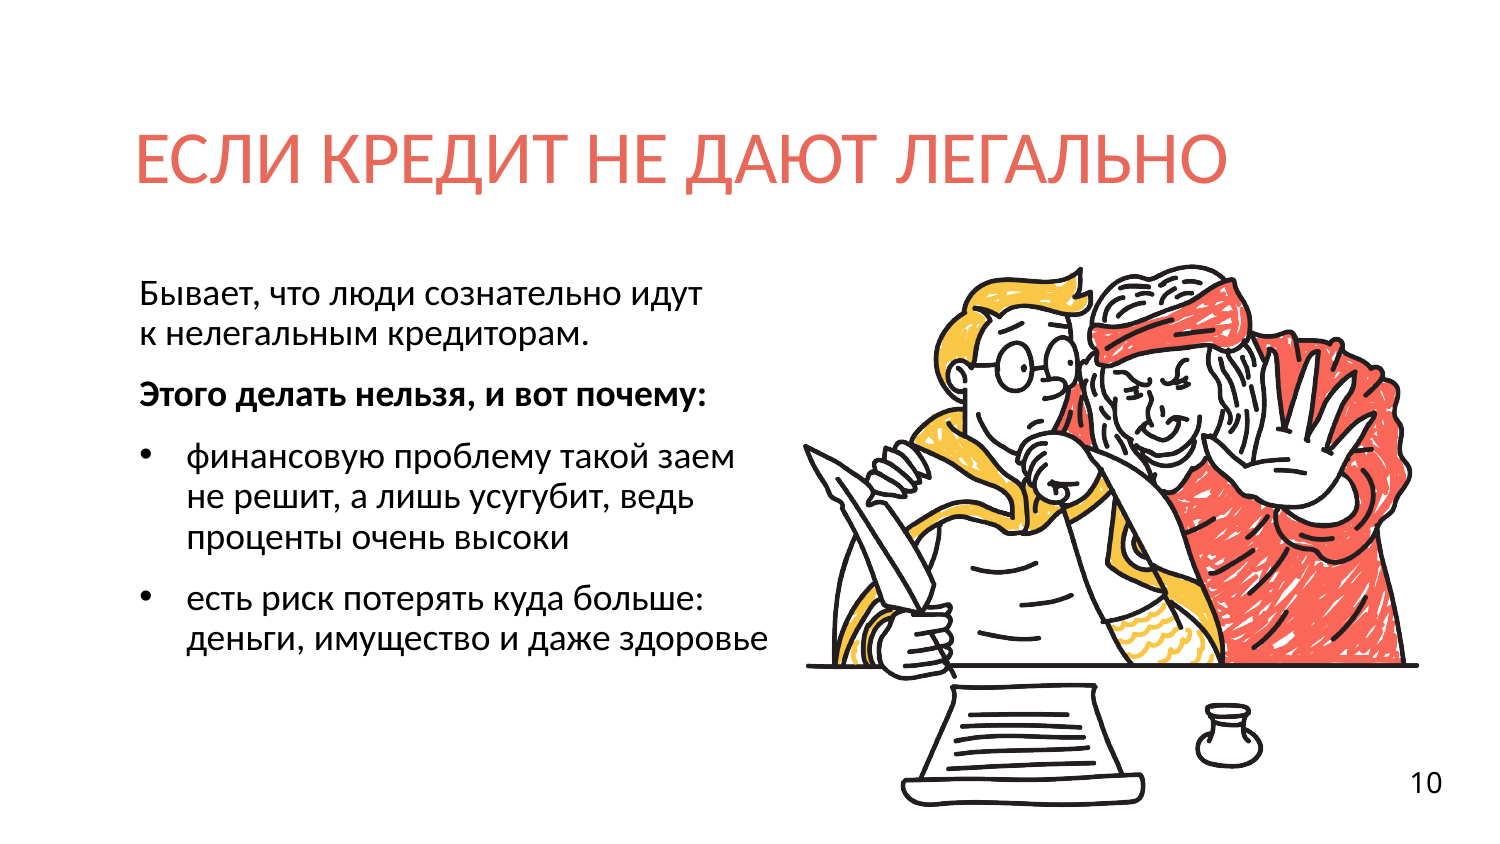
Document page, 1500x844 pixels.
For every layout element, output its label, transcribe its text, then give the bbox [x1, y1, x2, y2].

title ЕСЛИ КРЕДИТ НЕ ДАЮТ ЛЕГАЛЬНО [119, 52, 1374, 214]
picture [746, 101, 1500, 843]
subtitle Бывает, что люди сознательно идут к нелегальным кредиторам. Этого делать нельзя, и вот почему: финансовую проблему такой заем не решит, а лишь усугубит, ведь проценты очень высоки есть риск потерять куда больше: деньги, имущество и даже здоровье [124, 265, 746, 746]
